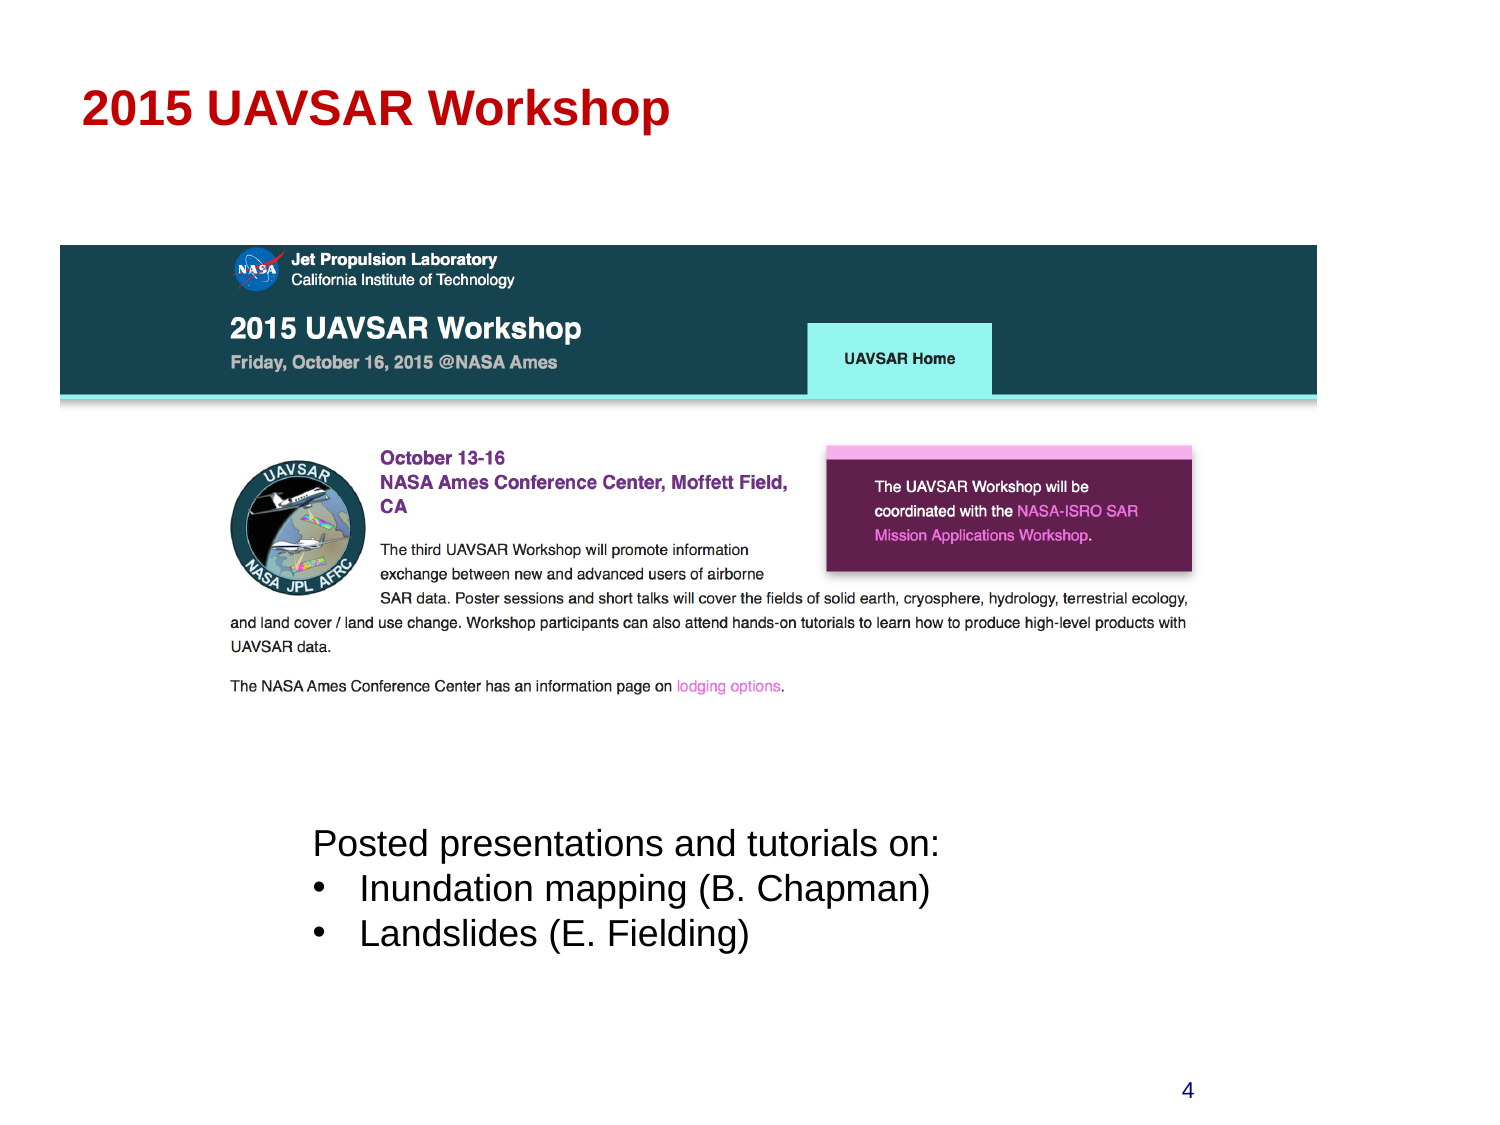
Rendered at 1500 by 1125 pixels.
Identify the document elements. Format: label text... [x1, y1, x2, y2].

picture [60, 244, 1318, 711]
title 2015 UAVSAR Workshop [60, 68, 693, 244]
slide_number 4 [1167, 1068, 1480, 1112]
text_box Posted presentations and tutorials on: Inundation mapping (B. Chapman) Landslides (E. Fielding) [297, 811, 1080, 1007]
